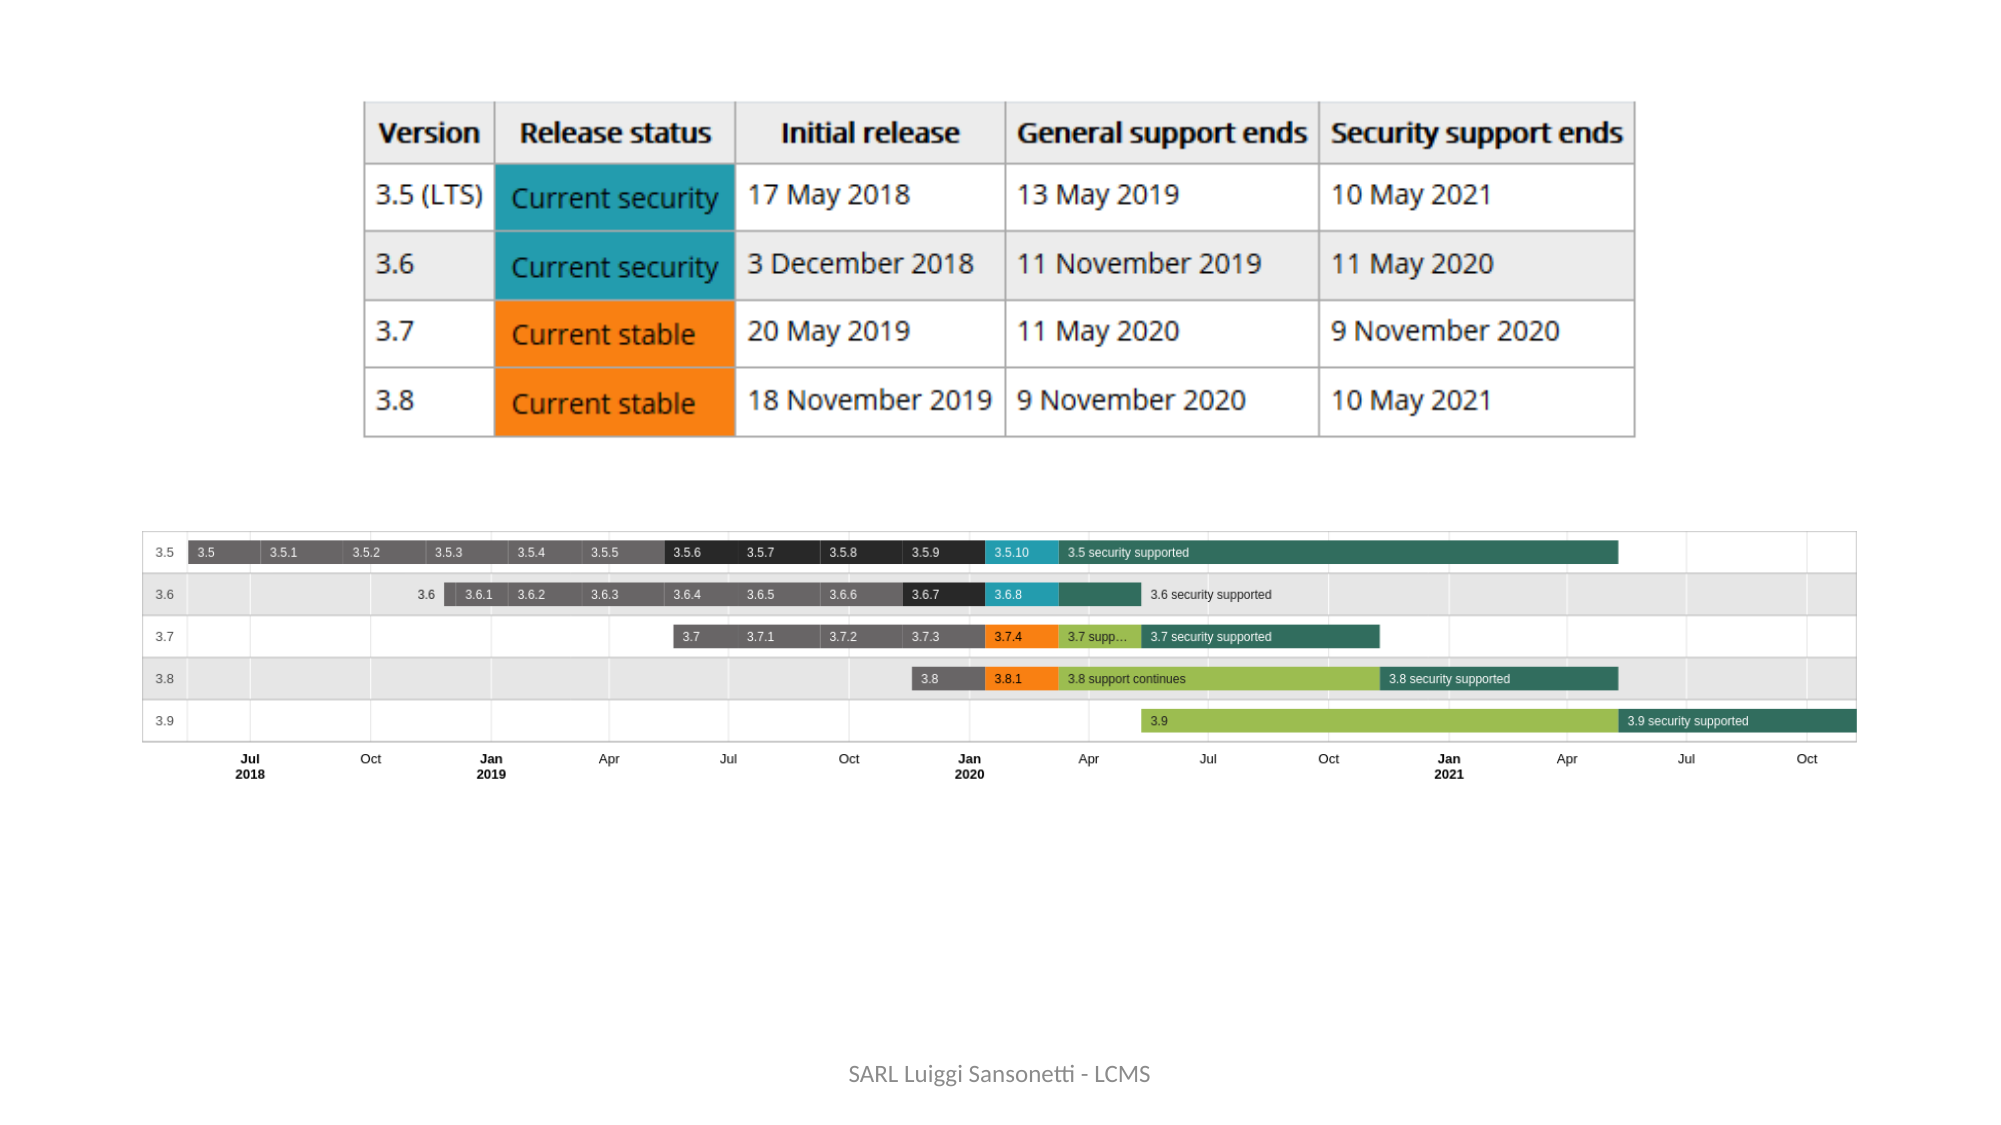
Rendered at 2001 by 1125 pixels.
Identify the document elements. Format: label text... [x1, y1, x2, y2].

picture [356, 92, 1644, 448]
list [137, 525, 1863, 787]
footer SARL Luiggi Sansonetti - LCMS [662, 1042, 1338, 1103]
